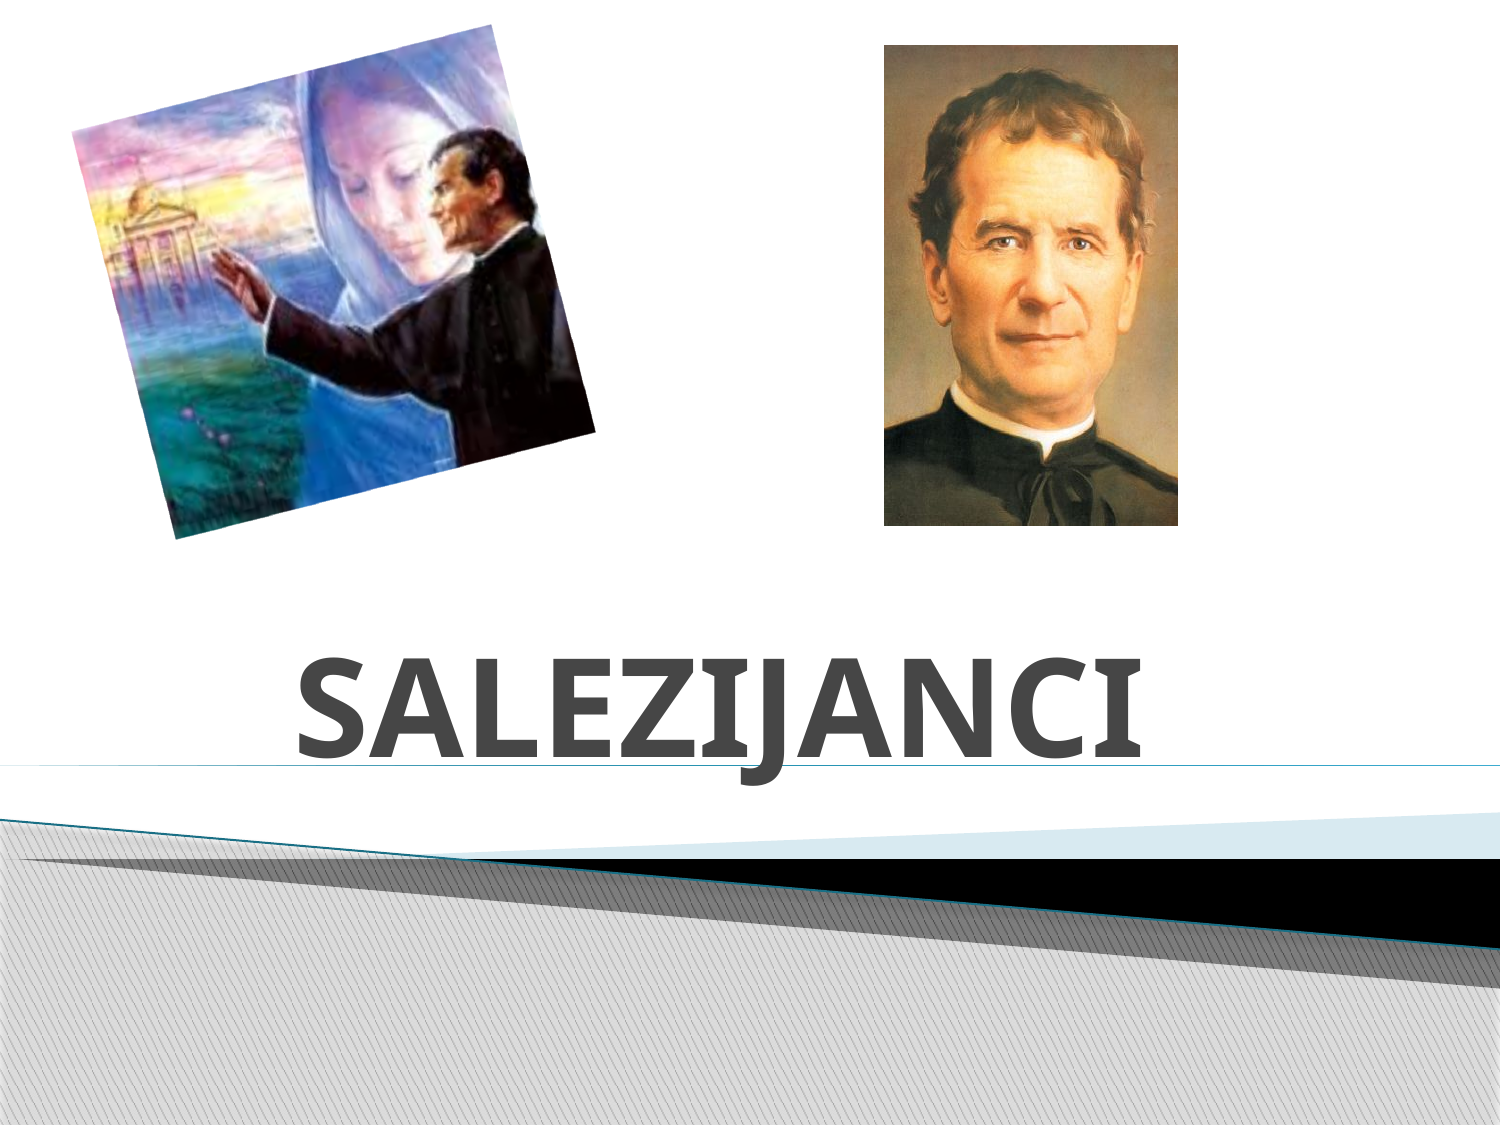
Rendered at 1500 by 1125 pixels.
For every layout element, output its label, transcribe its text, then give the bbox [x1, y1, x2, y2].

picture [72, 25, 595, 539]
picture [5, 859, 1500, 989]
title SALEZIJANCI [82, 492, 1357, 793]
picture [884, 45, 1178, 526]
